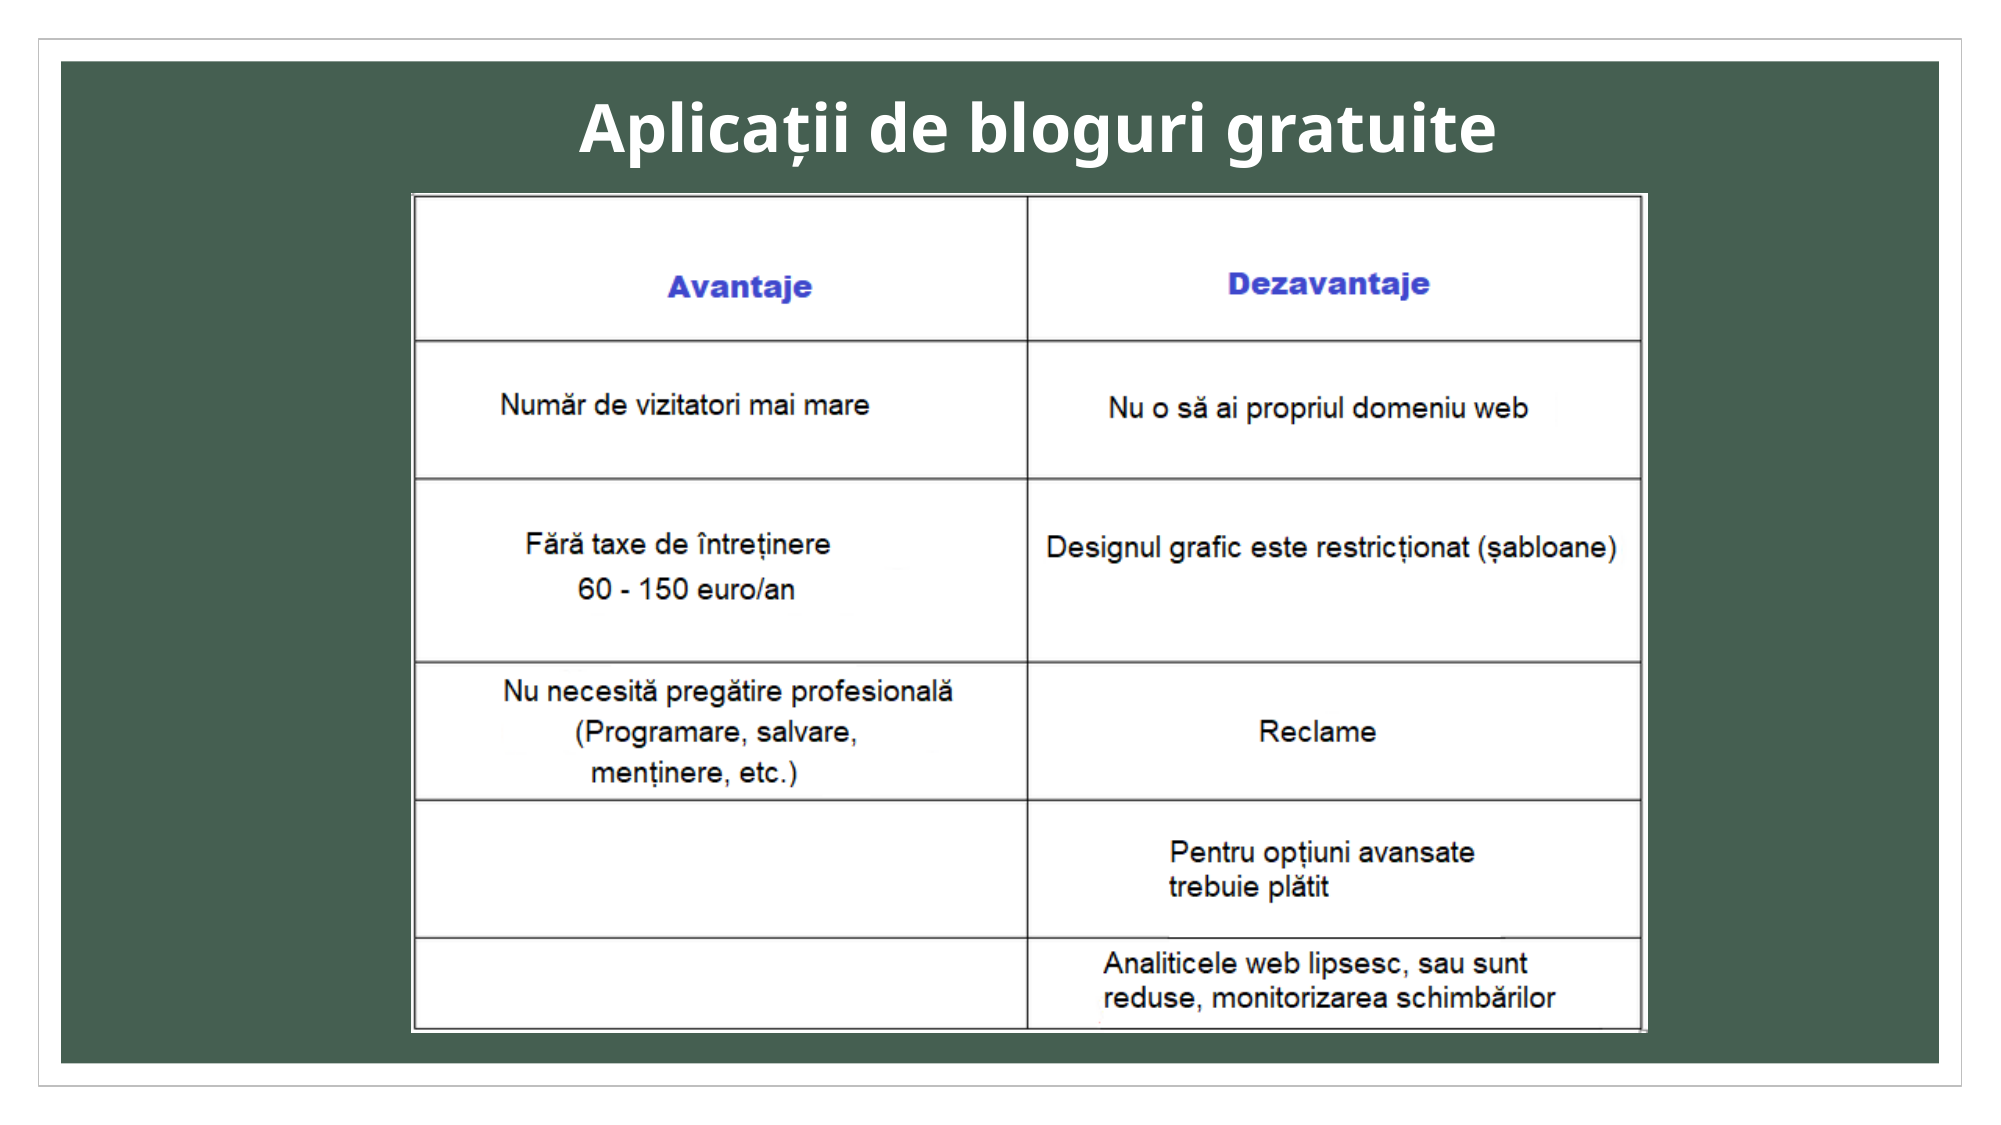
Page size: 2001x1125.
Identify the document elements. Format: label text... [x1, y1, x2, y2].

picture [411, 193, 1648, 1034]
list Aplicații de bloguri gratuite [43, 78, 2000, 988]
